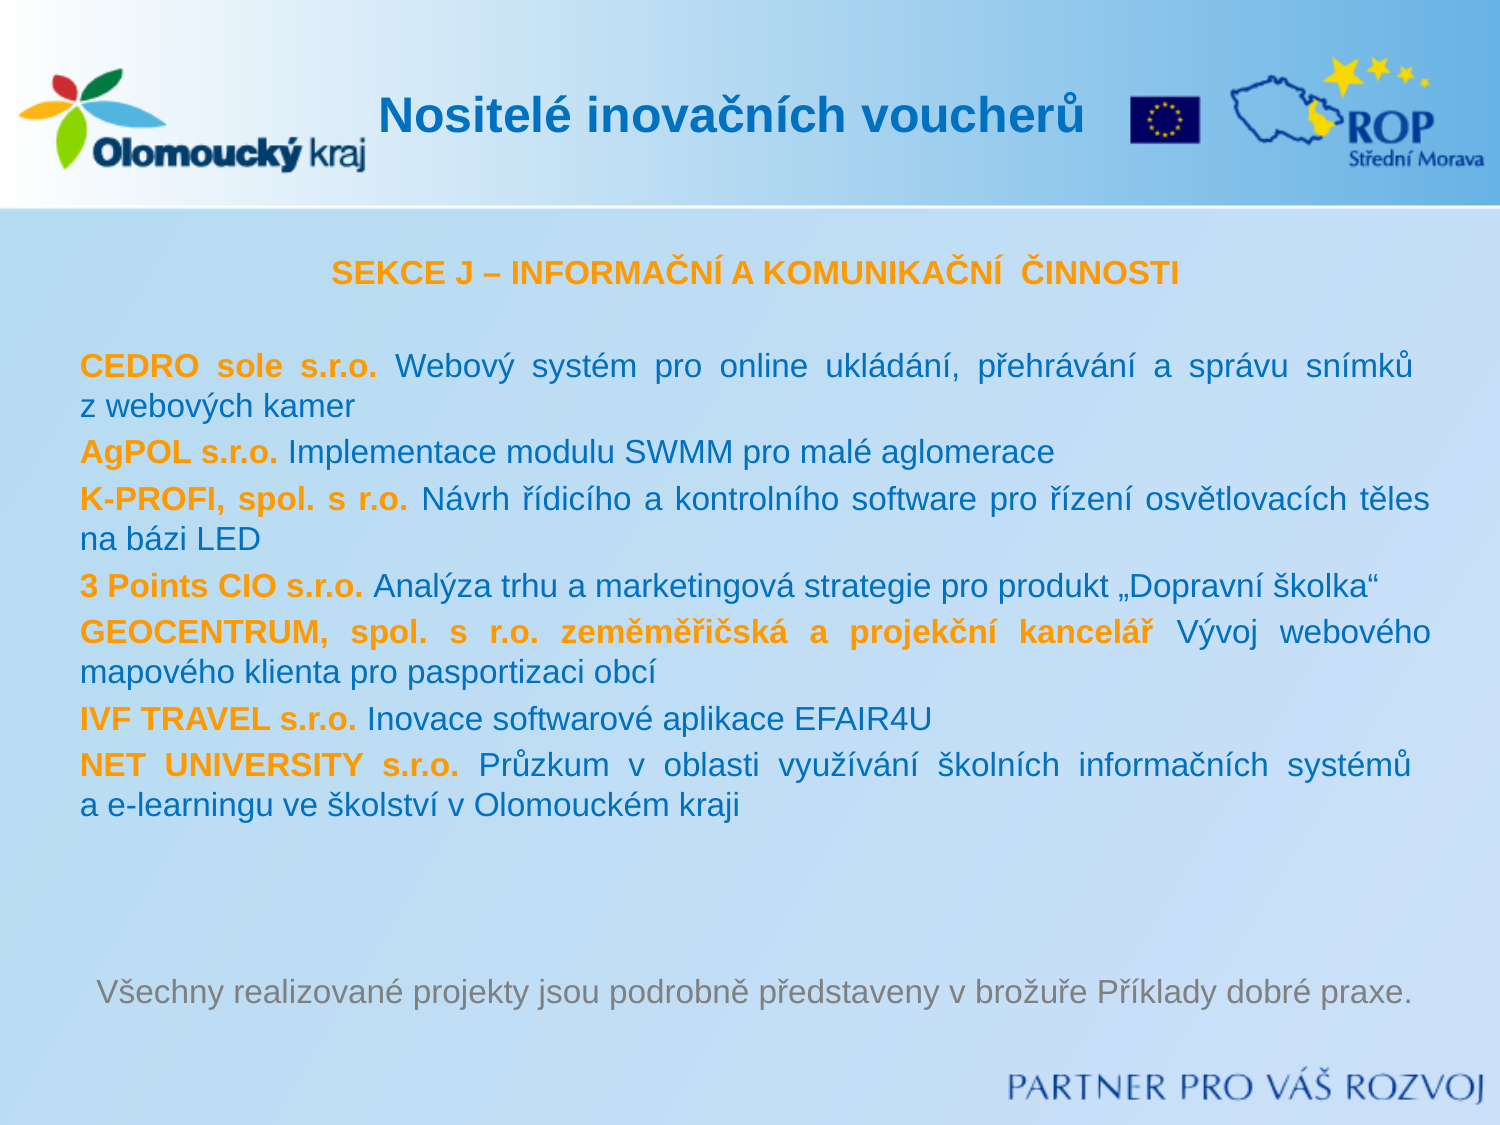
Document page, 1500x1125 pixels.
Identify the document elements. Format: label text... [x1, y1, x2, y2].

title Nositelé inovačních voucherů [363, 19, 1282, 207]
list SEKCE J – INFORMAČNÍ A KOMUNIKAČNÍ ČINNOSTI CEDRO sole s.r.o. Webový systém pro online ukládání, přehrávání a správu snímků z webových kamer AgPOL s.r.o. Implementace modulu SWMM pro malé aglomerace K-PROFI, spol. s r.o. Návrh řídicího a kontrolního software pro řízení osvětlovacích těles na bázi LED 3 Points CIO s.r.o. Analýza trhu a marketingová strategie pro produkt „Dopravní školka“ GEOCENTRUM, spol. s r.o. zeměměřičská a projekční kancelář Vývoj webového mapového klienta pro pasportizaci obcí IVF TRAVEL s.r.o. Inovace softwarové aplikace EFAIR4U NET UNIVERSITY s.r.o. Průzkum v oblasti využívání školních informačních systémů a e-learningu ve školství v Olomouckém kraji Všechny realizované projekty jsou podrobně představeny v brožuře Příklady dobré praxe. [64, 243, 1447, 1059]
picture [0, 0, 1500, 1125]
